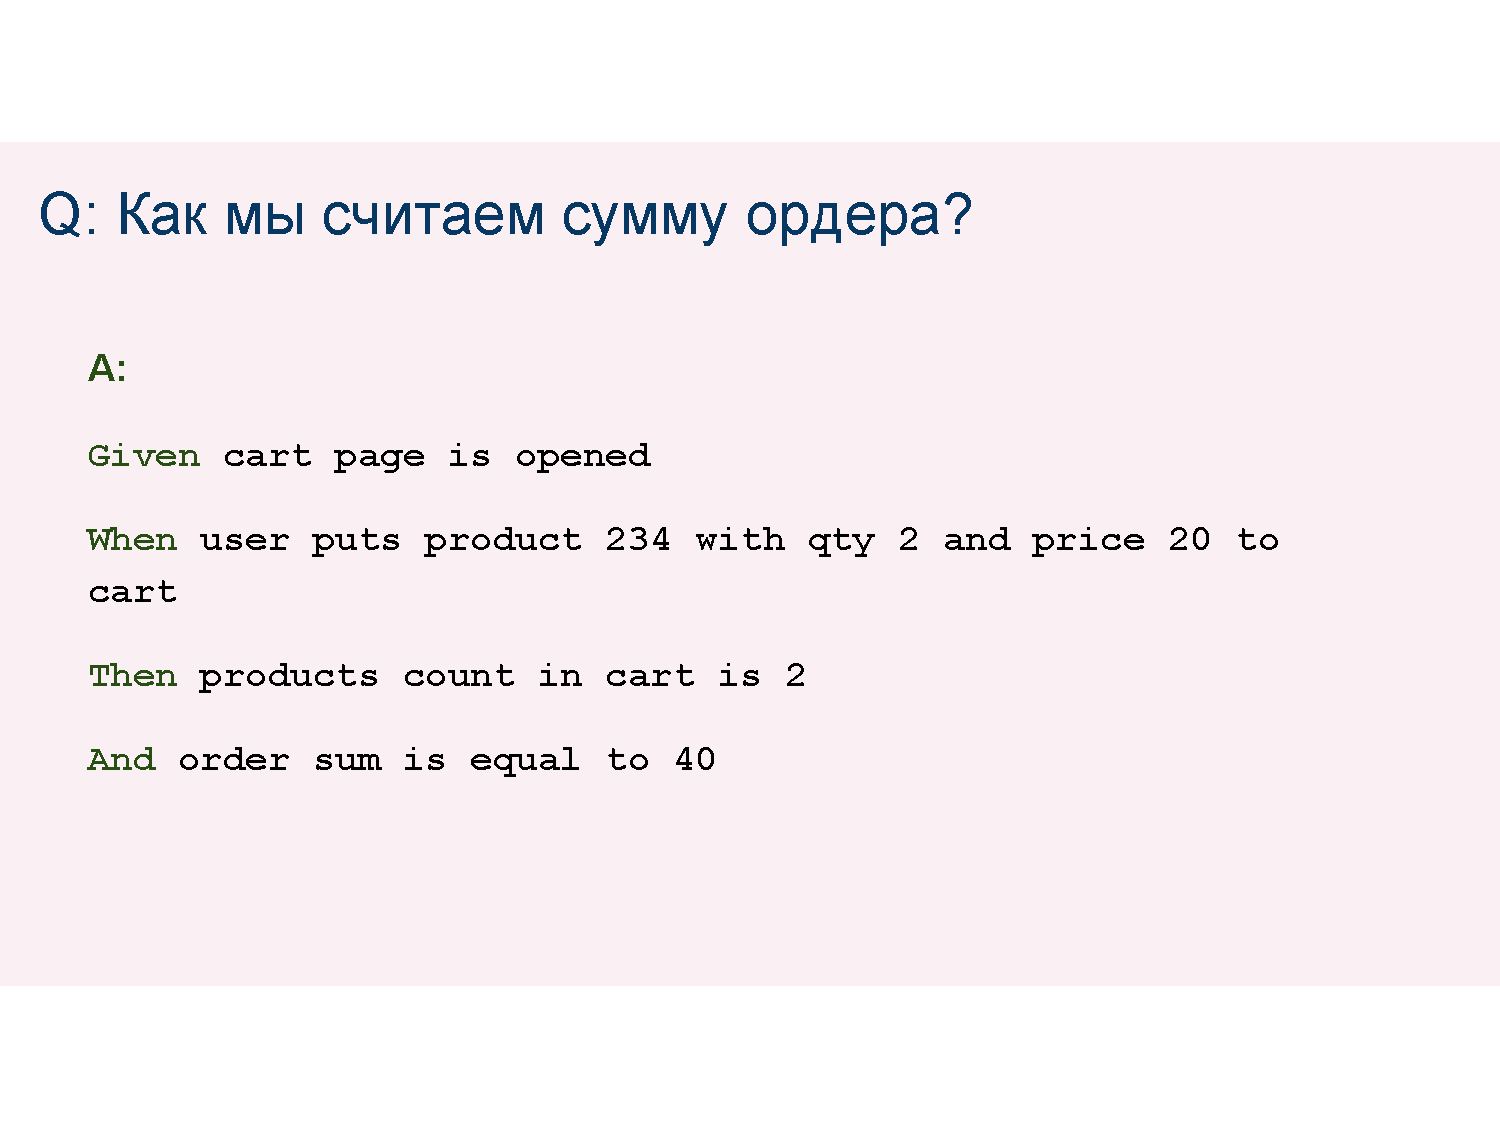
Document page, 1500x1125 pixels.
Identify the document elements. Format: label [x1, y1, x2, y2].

picture [0, 141, 1500, 987]
